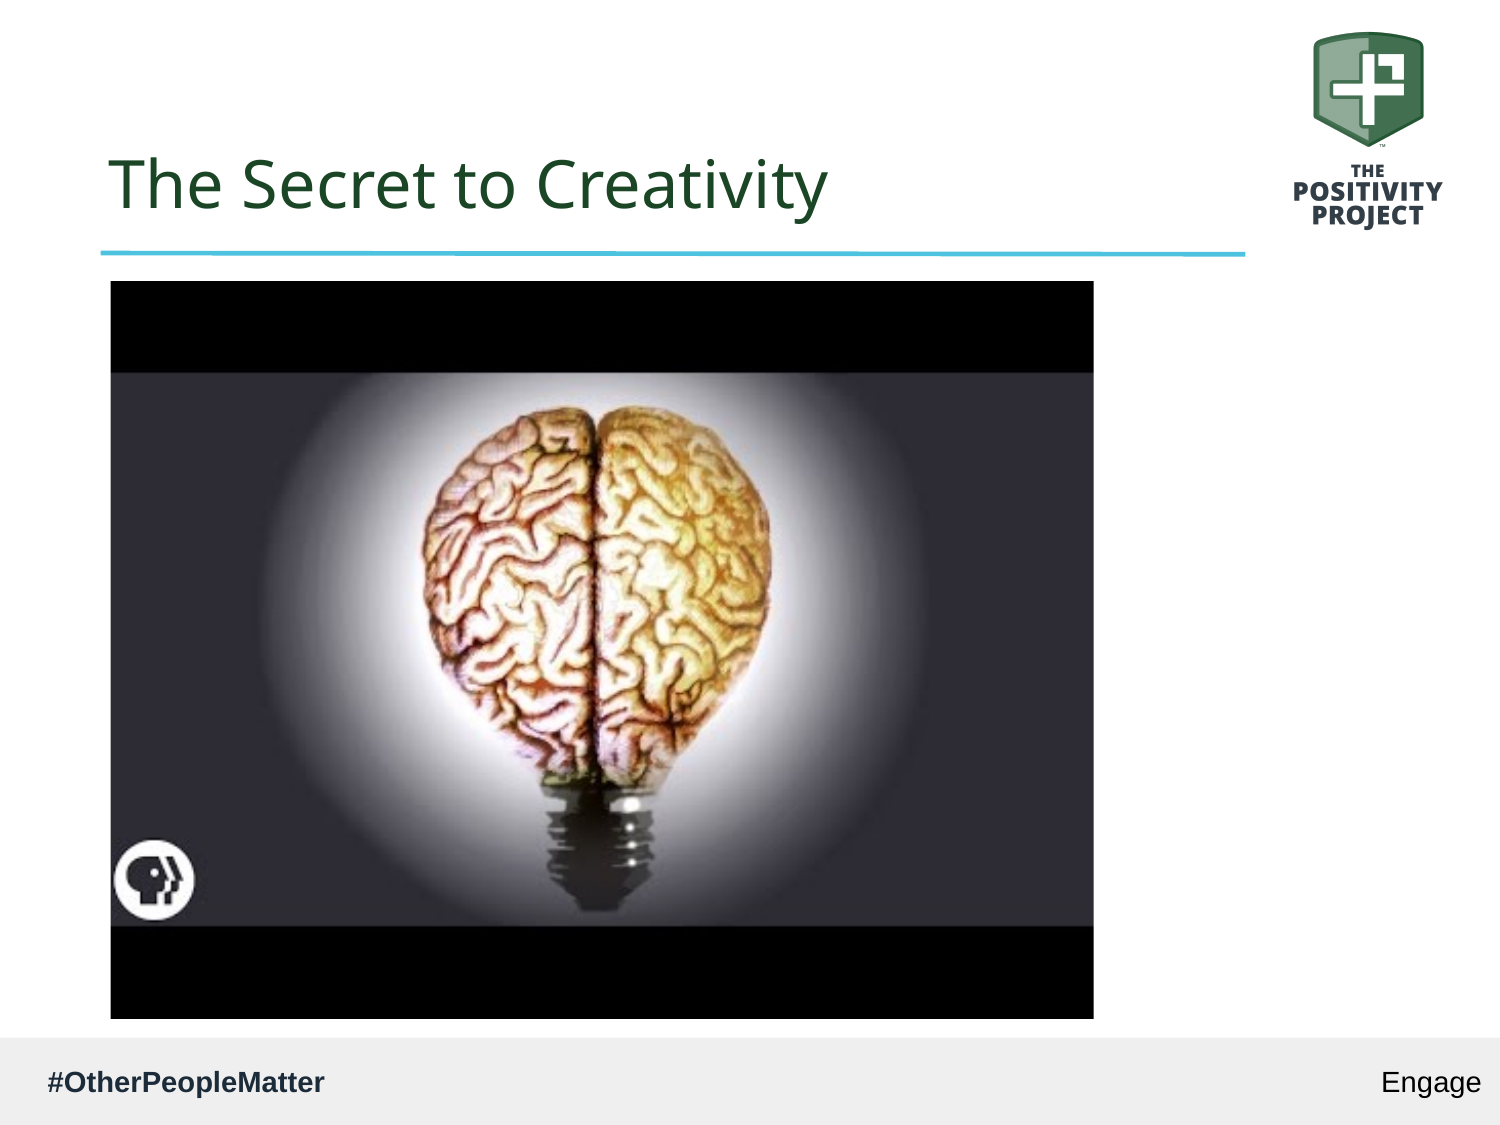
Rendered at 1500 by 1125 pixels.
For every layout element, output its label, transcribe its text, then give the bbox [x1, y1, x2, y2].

slide_number Engage [1326, 1037, 1482, 1125]
picture [1237, 0, 1500, 263]
text_box [110, 281, 1094, 1019]
title The Secret to Creativity [93, 95, 1270, 237]
